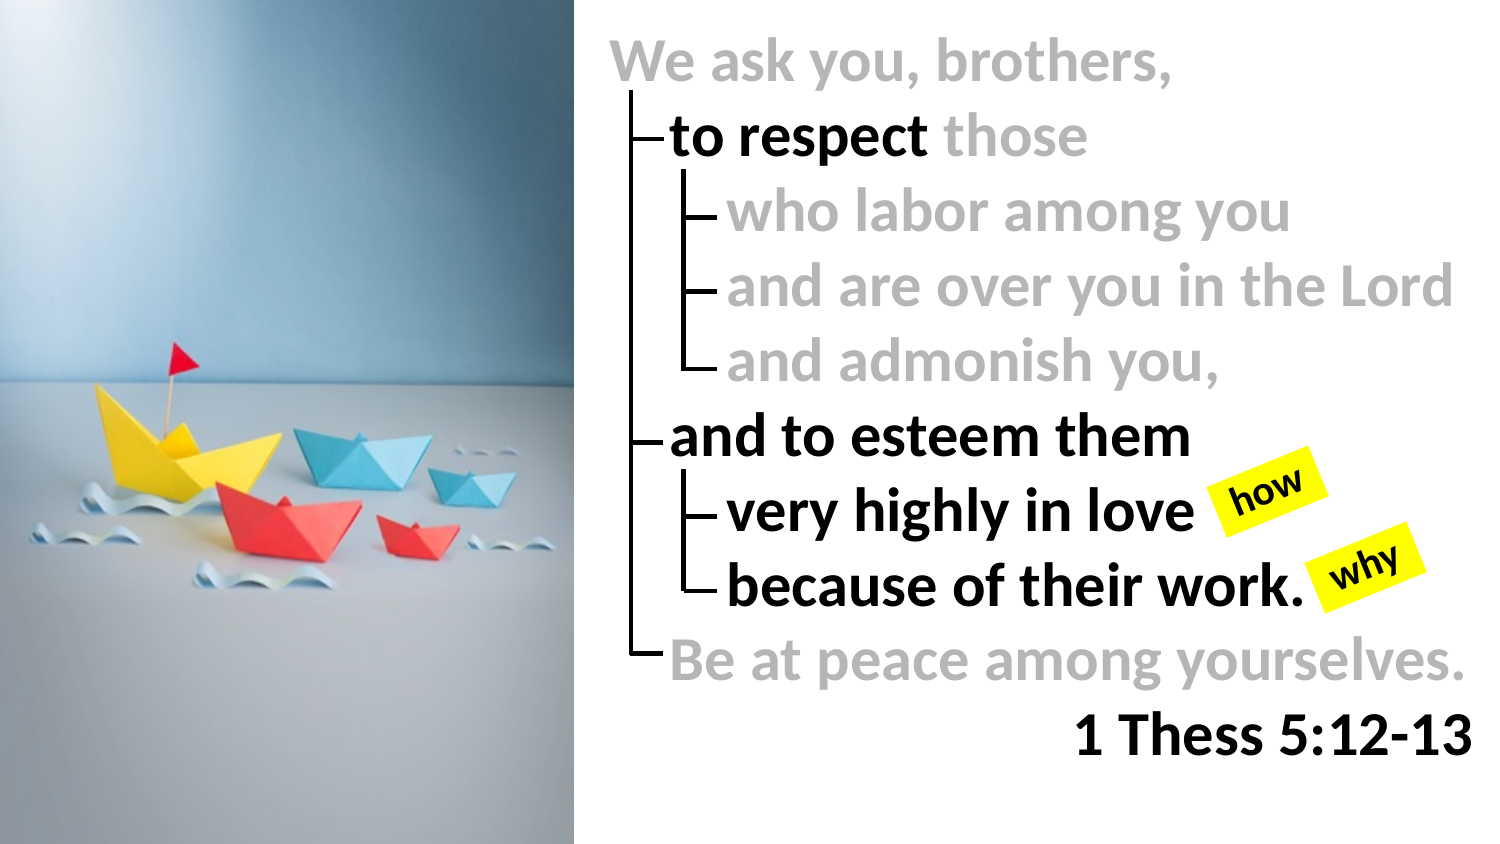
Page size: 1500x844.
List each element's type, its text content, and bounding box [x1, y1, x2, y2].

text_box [629, 89, 665, 655]
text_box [683, 468, 717, 592]
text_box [683, 168, 718, 372]
text_box how [1206, 445, 1329, 538]
picture [0, 0, 574, 844]
text_box why [1304, 521, 1427, 614]
text_box We ask you, brothers, to respect those who labor among you and are over you in the Lord and admonish you, and to esteem them very highly in love because of their work. Be at peace among yourselves. 1 Thess 5:12-13 [595, 11, 1489, 776]
